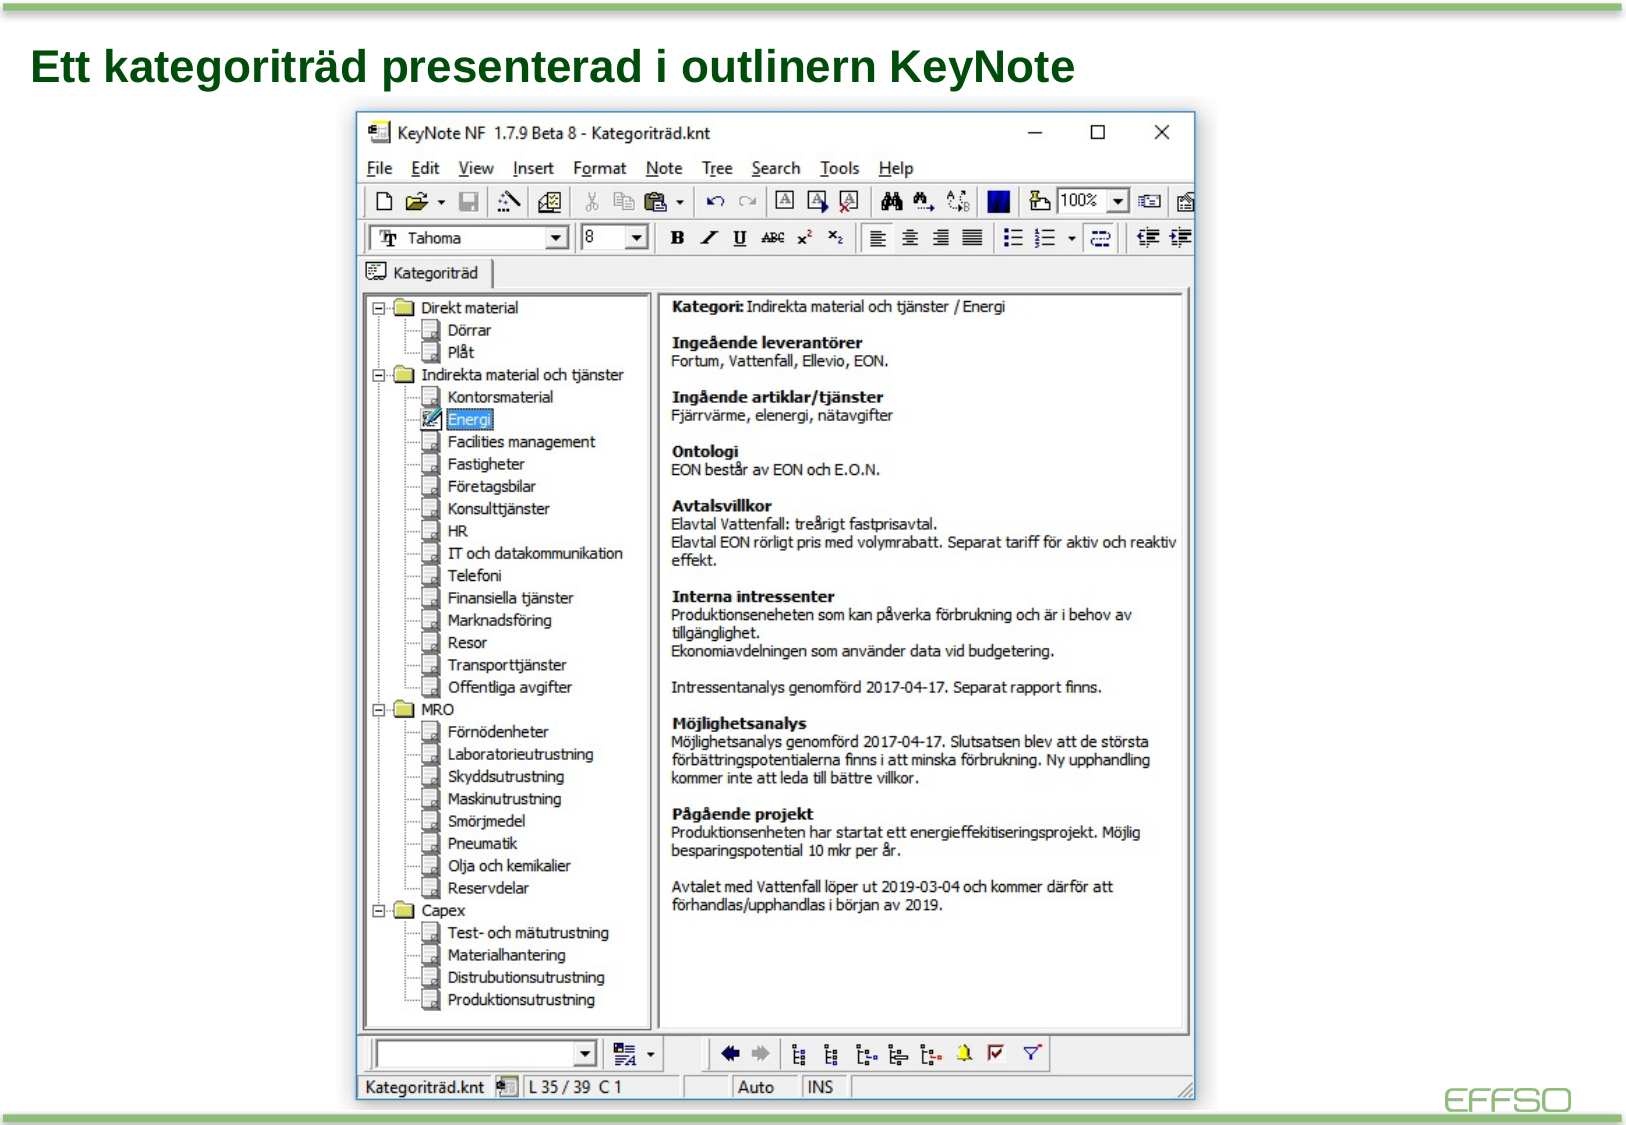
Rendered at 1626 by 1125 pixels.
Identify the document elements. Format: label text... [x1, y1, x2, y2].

picture [335, 96, 1218, 1110]
picture [1445, 1088, 1571, 1112]
title Ett kategoriträd presenterad i outlinern KeyNote [21, 30, 1604, 163]
